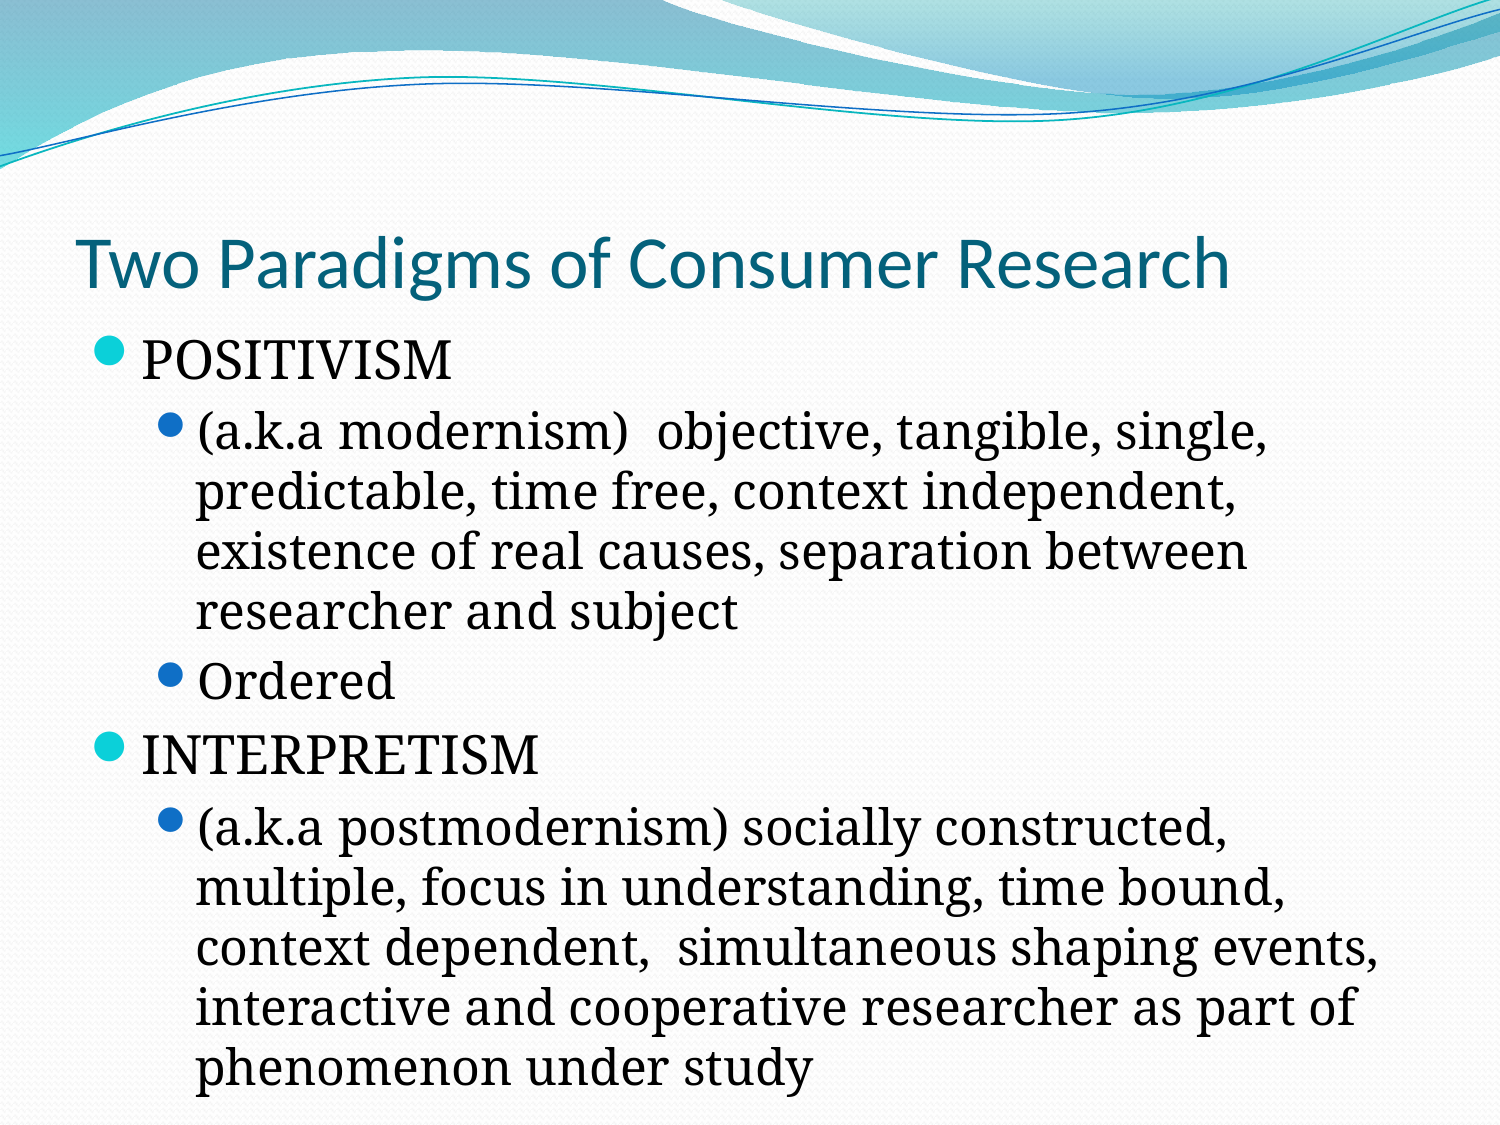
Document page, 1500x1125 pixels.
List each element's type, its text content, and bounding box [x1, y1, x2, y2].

list POSITIVISM (a.k.a modernism) objective, tangible, single, predictable, time free, context independent, existence of real causes, separation between researcher and subject Ordered INTERPRETISM (a.k.a postmodernism) socially constructed, multiple, focus in understanding, time bound, context dependent, simultaneous shaping events, interactive and cooperative researcher as part of phenomenon under study [74, 317, 1426, 1038]
title Two Paradigms of Consumer Research [74, 115, 1426, 304]
